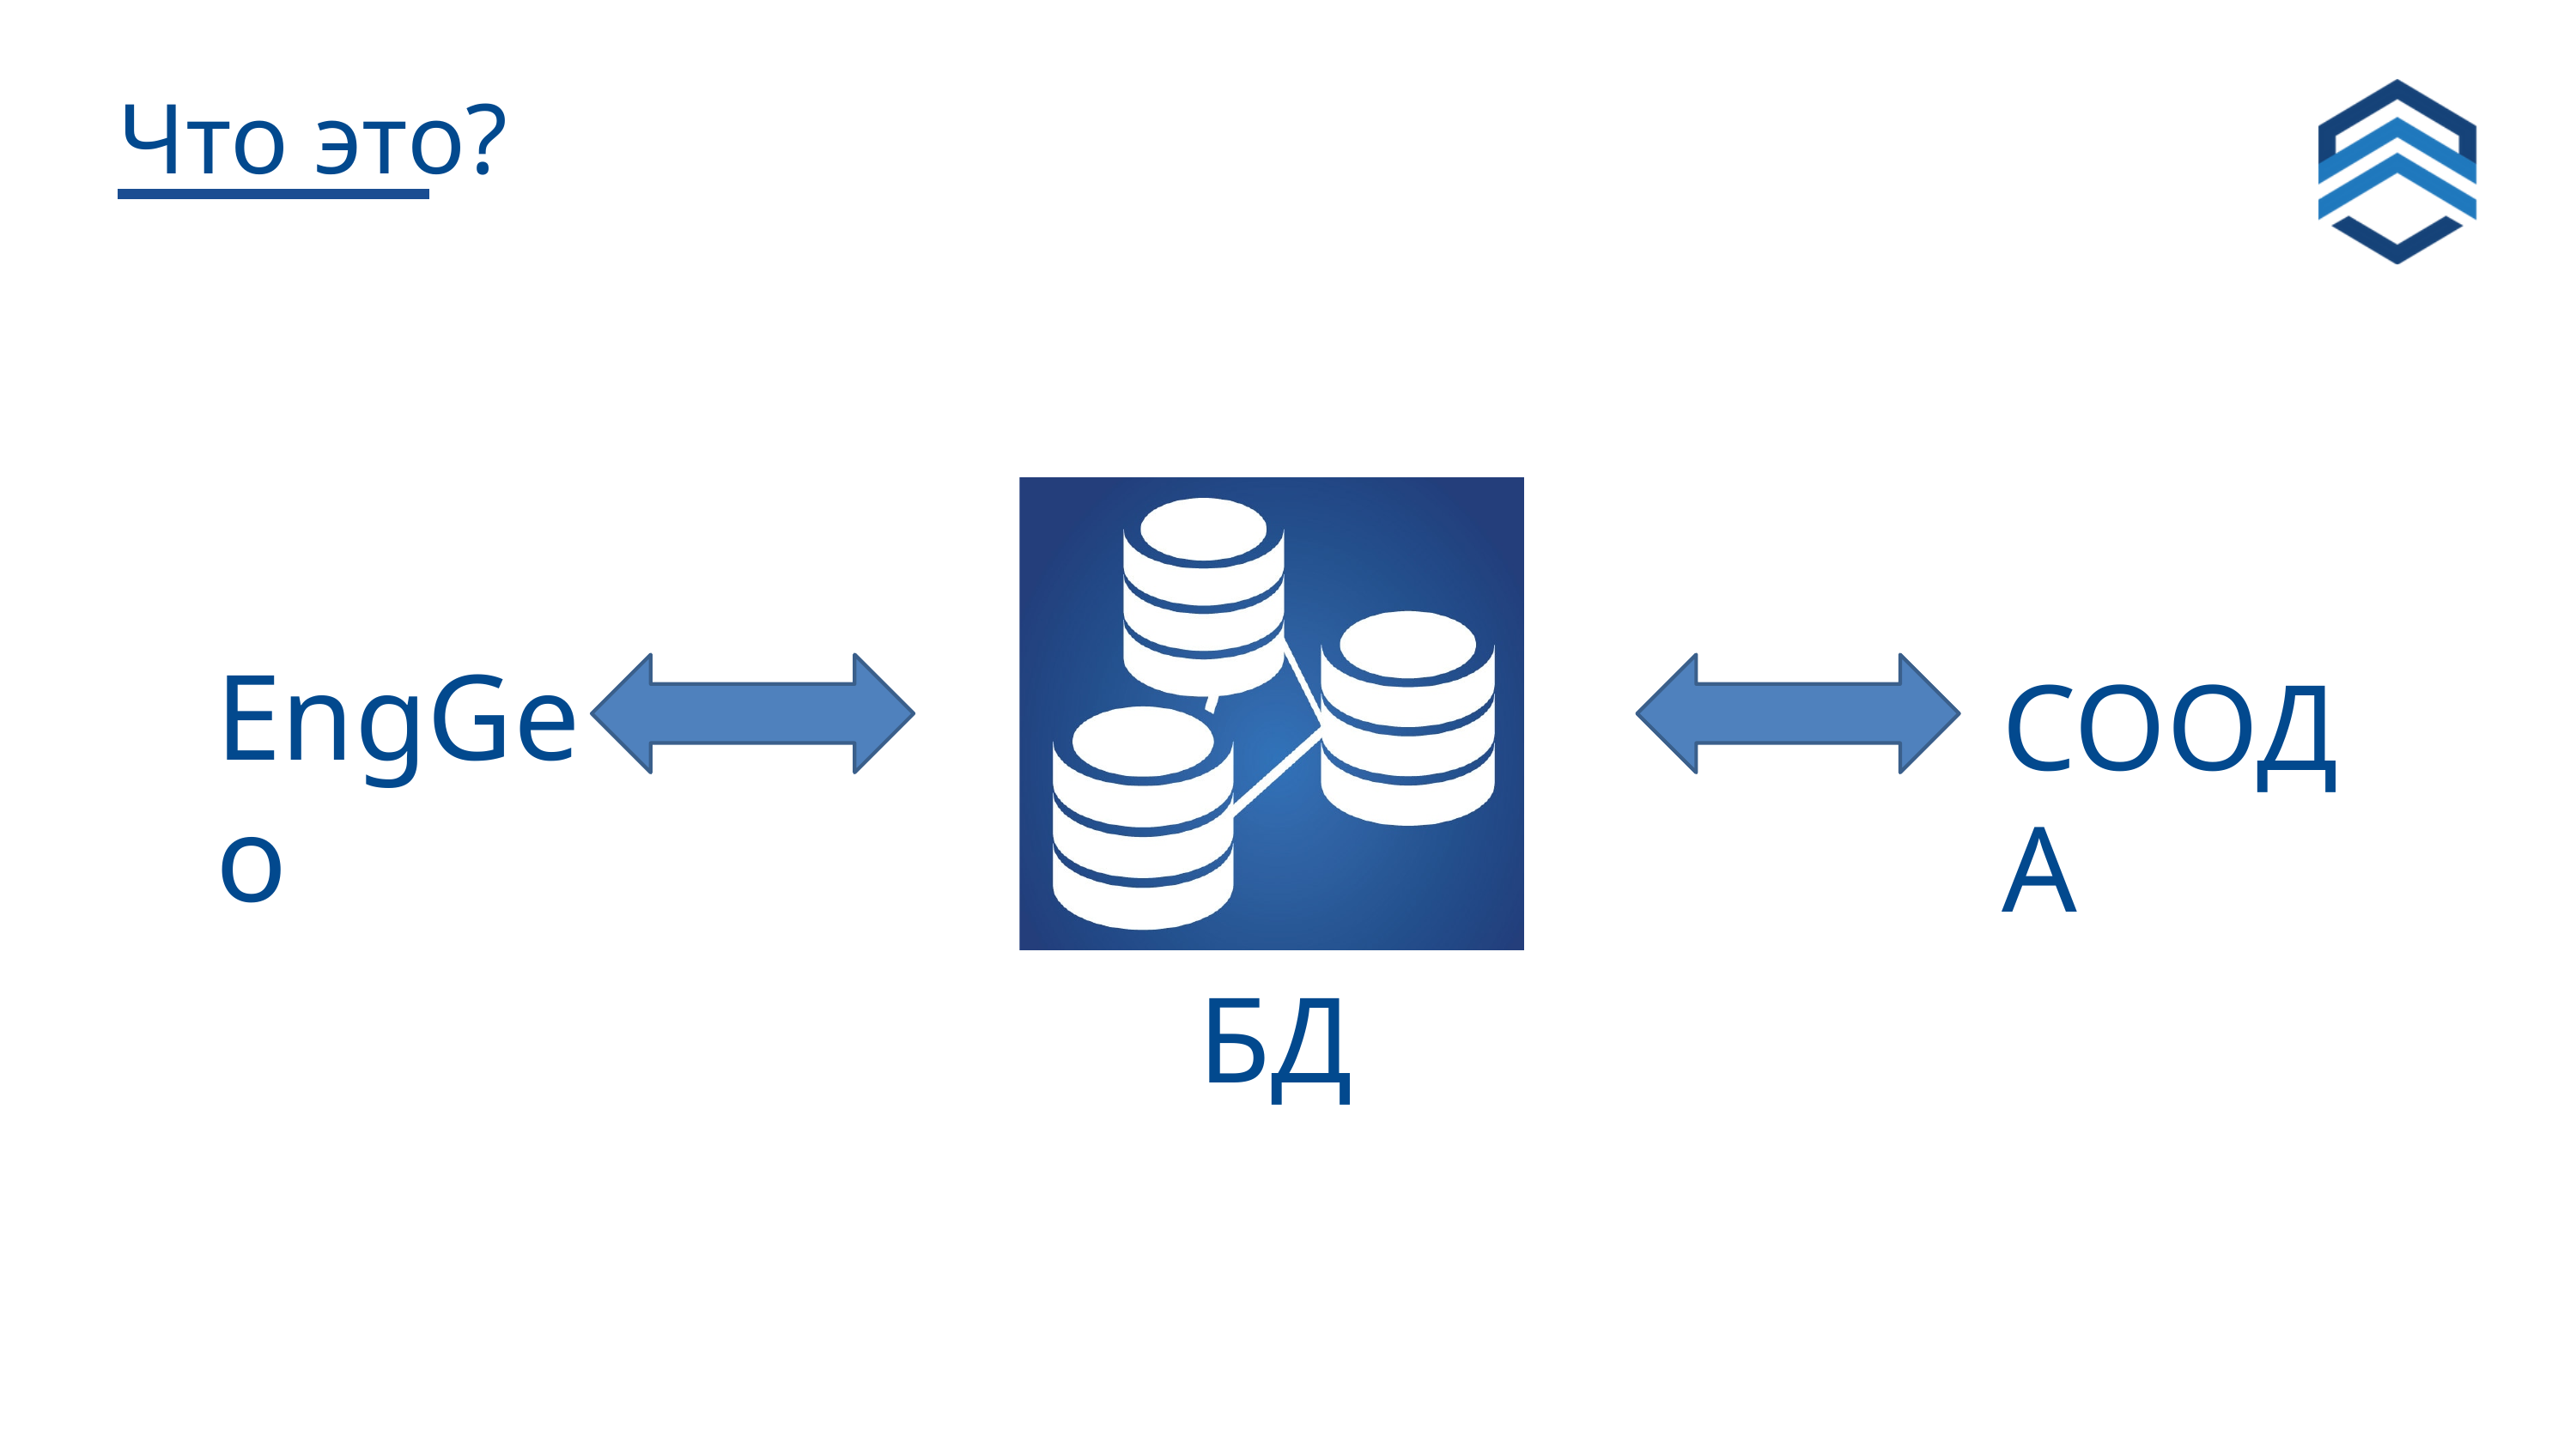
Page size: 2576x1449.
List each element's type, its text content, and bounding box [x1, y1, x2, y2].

text_box СООДА [2002, 652, 2399, 937]
text_box [1635, 652, 1961, 774]
text_box [589, 652, 916, 774]
picture [1019, 476, 1525, 950]
text_box БД [1160, 964, 1391, 1106]
text_box EngGeo [216, 641, 613, 925]
text_box Что это? [118, 76, 1170, 193]
picture [2318, 79, 2480, 264]
